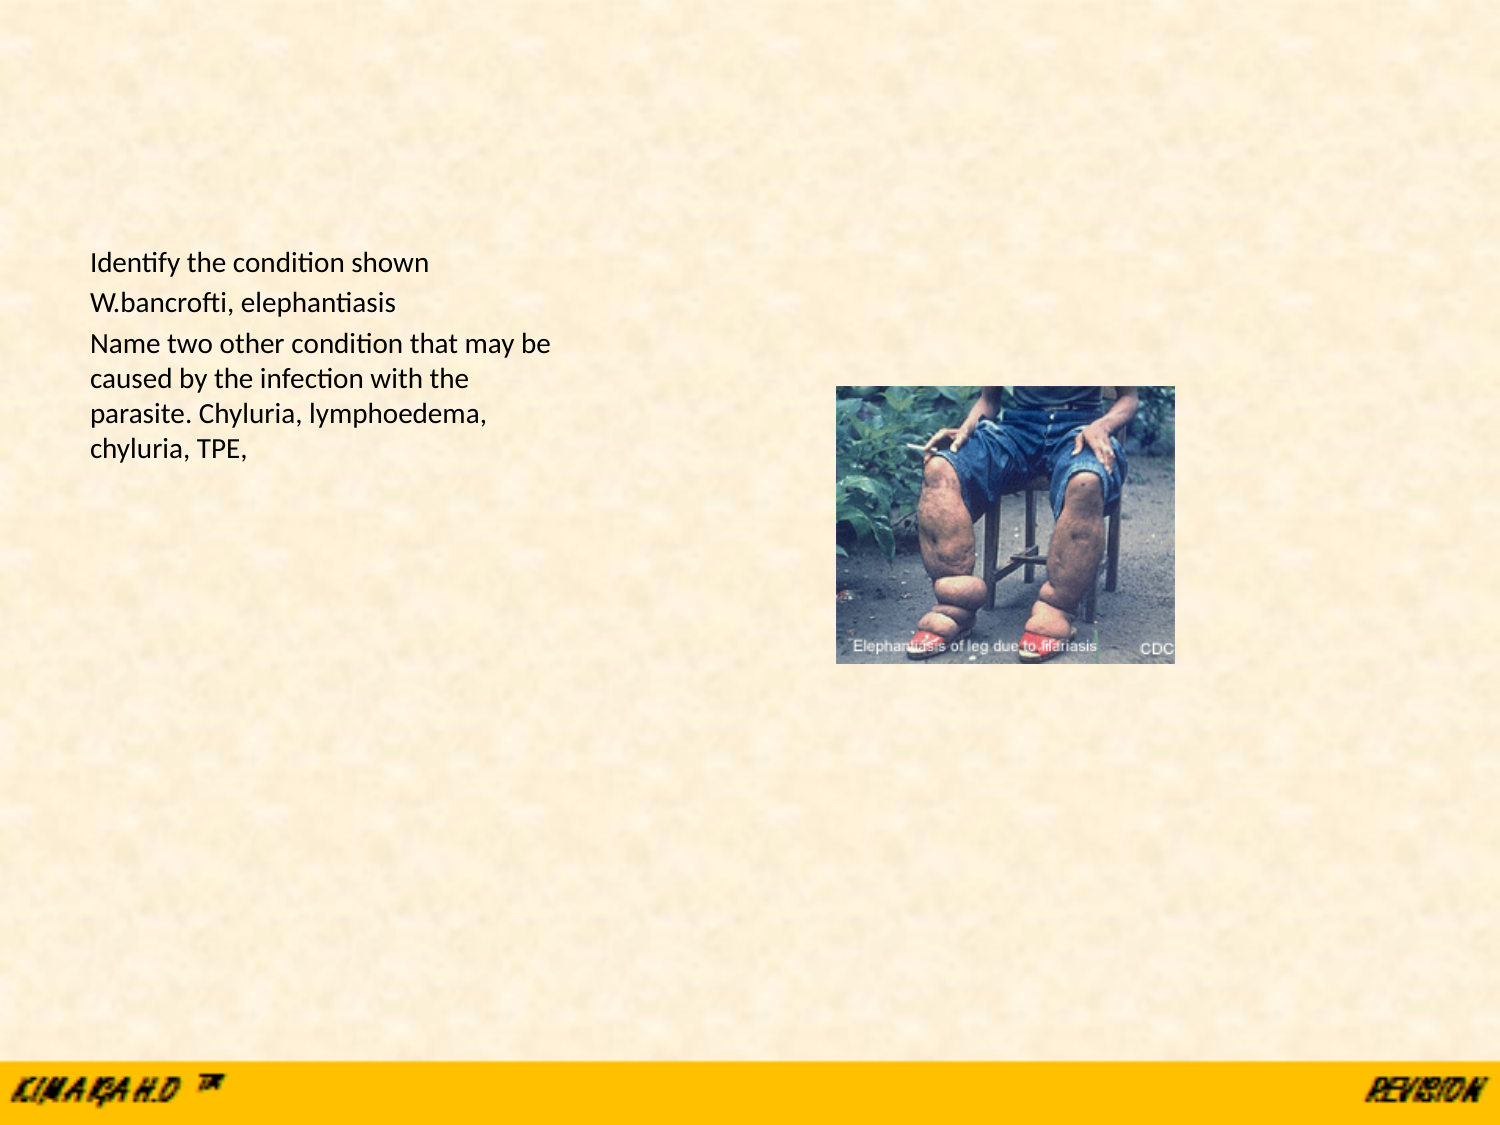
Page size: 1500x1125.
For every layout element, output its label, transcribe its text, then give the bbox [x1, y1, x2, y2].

list Identify the condition shown W.bancrofti, elephantiasis Name two other condition that may be caused by the infection with the parasite. Chyluria, lymphoedema, chyluria, TPE, [75, 235, 569, 1005]
picture [0, 0, 1500, 1125]
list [836, 386, 1175, 664]
